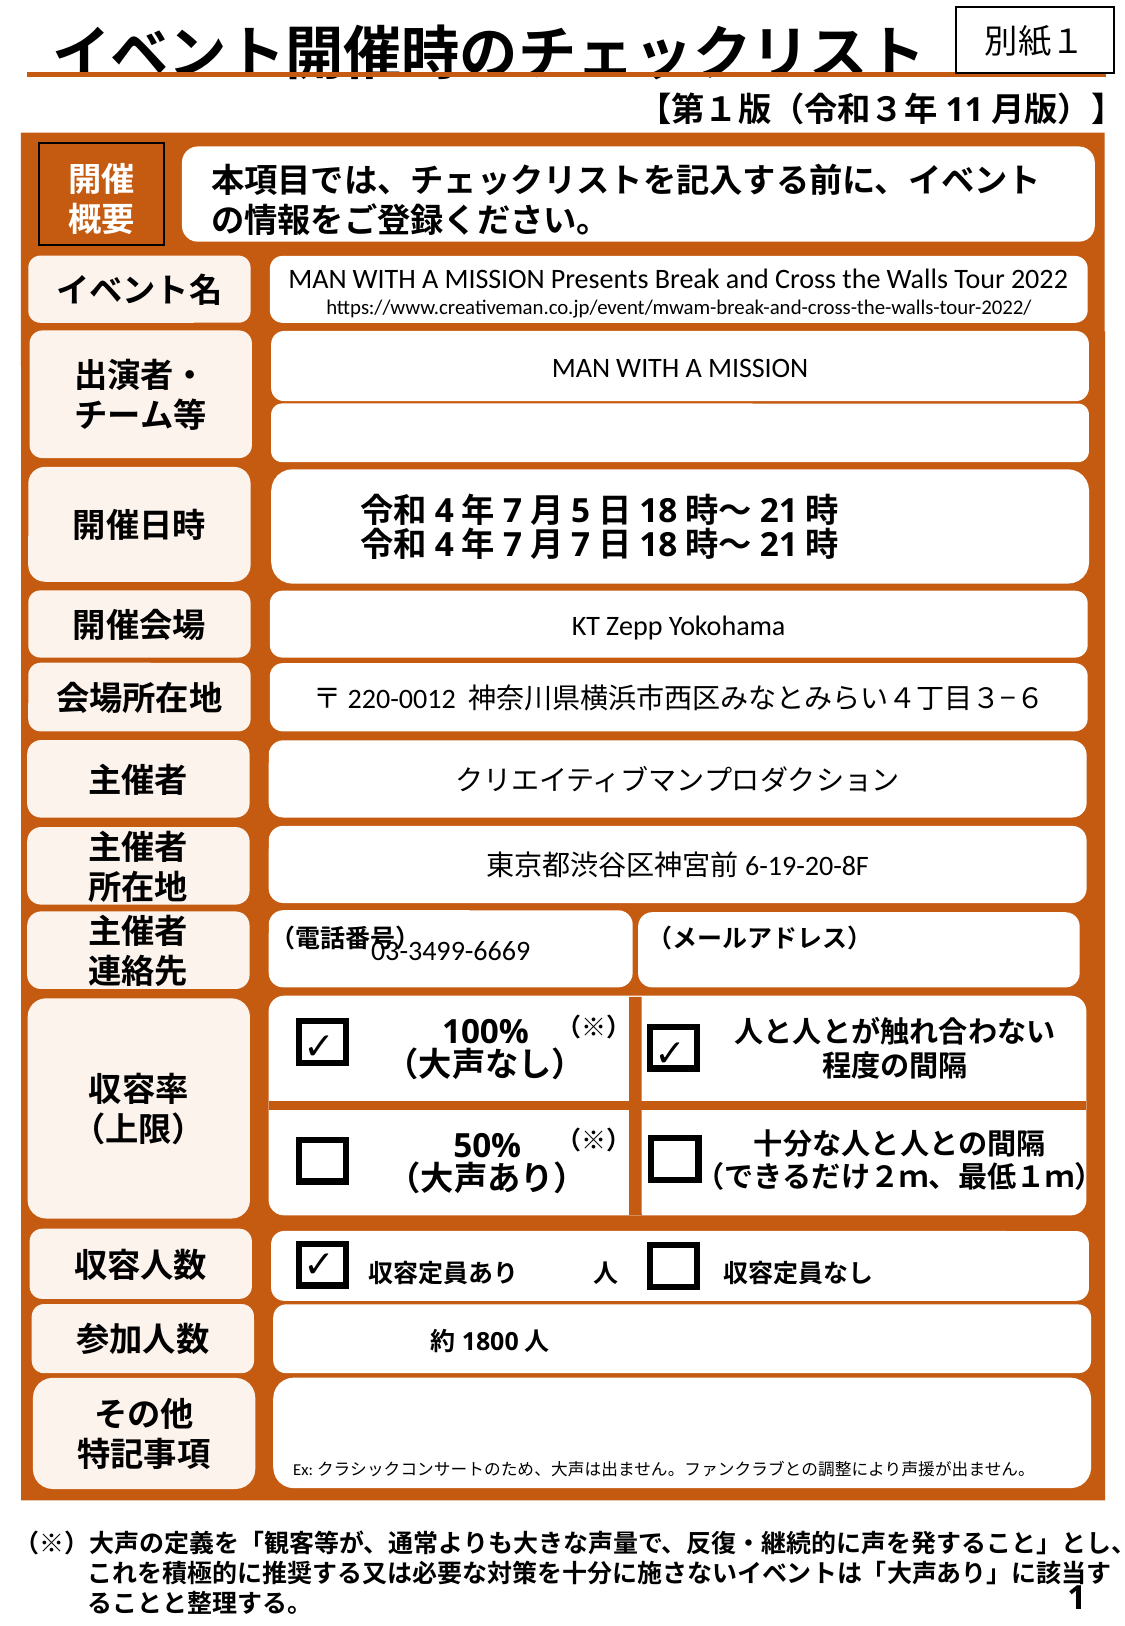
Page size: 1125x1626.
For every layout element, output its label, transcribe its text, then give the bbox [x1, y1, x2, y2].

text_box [27, 910, 1080, 989]
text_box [27, 740, 1087, 818]
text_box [0, 8, 1125, 95]
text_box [28, 662, 1088, 732]
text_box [20, 132, 1105, 367]
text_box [27, 825, 1087, 905]
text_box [28, 255, 1088, 323]
text_box 【第１版（令和３年11月版）】 [619, 95, 1125, 136]
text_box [32, 1377, 1092, 1489]
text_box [28, 590, 1088, 658]
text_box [29, 1228, 1089, 1301]
text_box （※）大声の定義を「観客等が、通常よりも大きな声量で、反復・継続的に声を発すること」とし、これを積極的に推奨する又は必要な対策を十分に施さないイベントは「大声あり」に該当することと整理する。 [0, 1519, 1125, 1625]
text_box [27, 995, 1125, 1219]
text_box ー [833, 1219, 943, 1228]
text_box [28, 466, 1089, 607]
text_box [29, 330, 1098, 463]
text_box [20, 330, 1106, 1501]
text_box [31, 1304, 1092, 1374]
